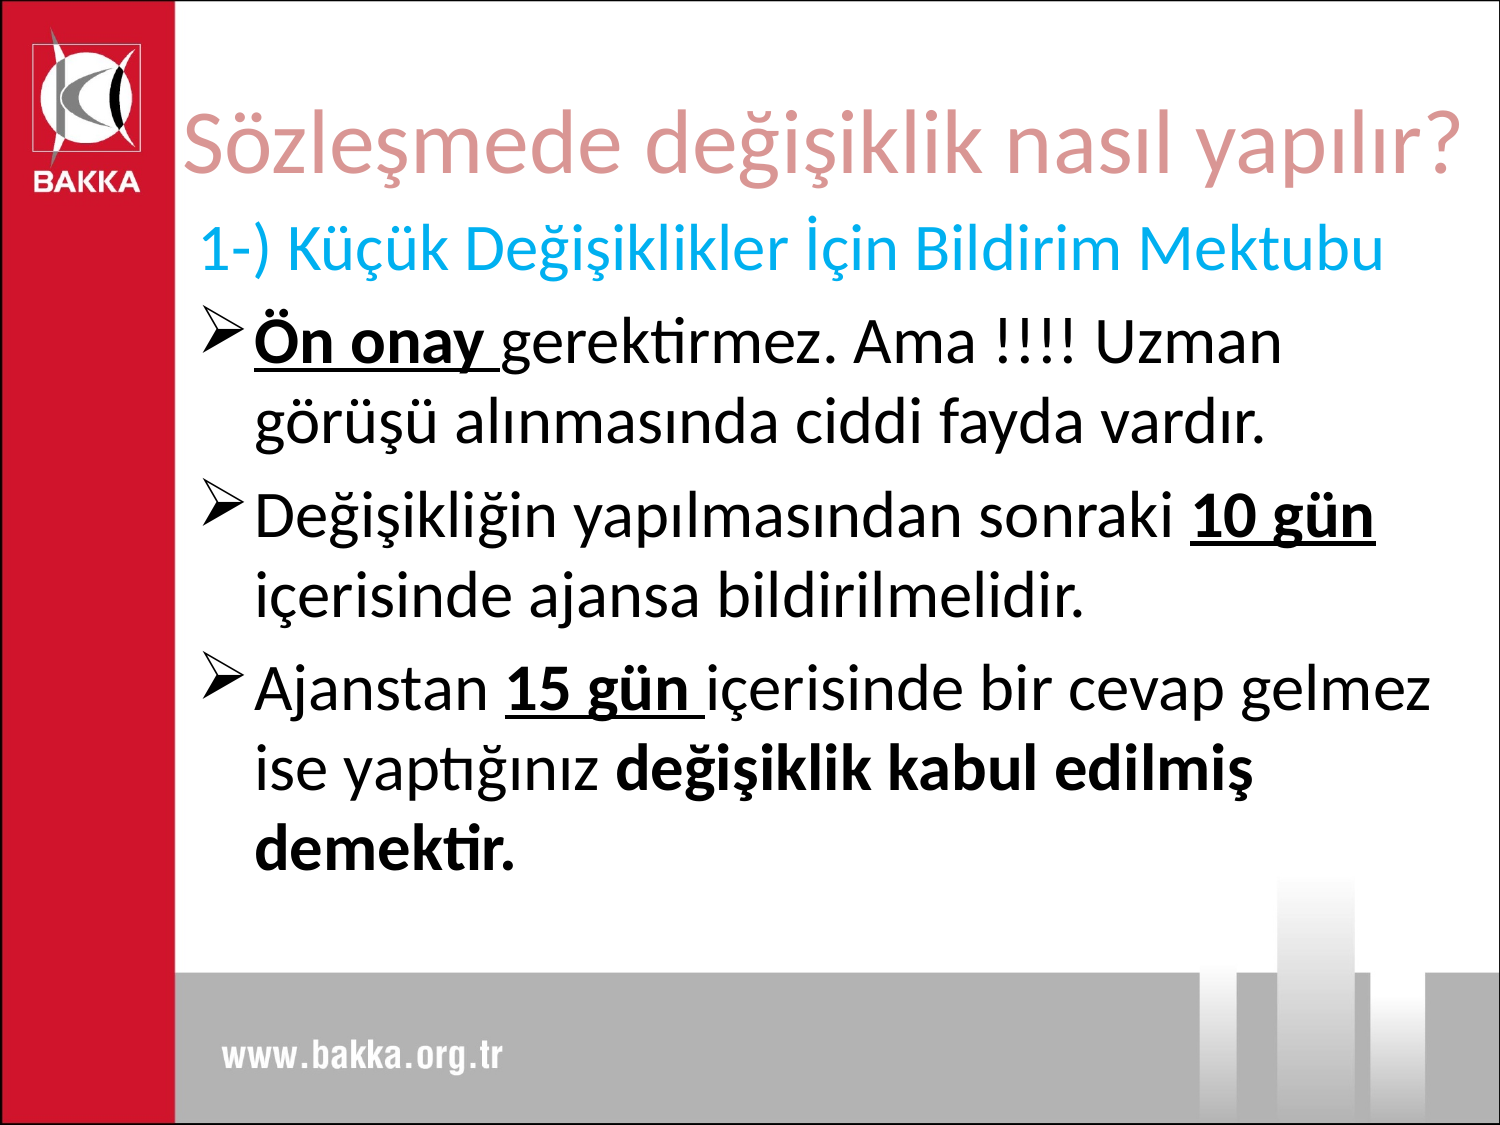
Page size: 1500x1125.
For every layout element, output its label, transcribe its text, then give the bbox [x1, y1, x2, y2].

title Sözleşmede değişiklik nasıl yapılır? [149, 42, 1500, 231]
list 1-) Küçük Değişiklikler İçin Bildirim Mektubu Ön onay gerektirmez. Ama !!!! Uzman görüşü alınmasında ciddi fayda vardır. Değişikliğin yapılmasından sonraki 10 gün içerisinde ajansa bildirilmelidir. Ajanstan 15 gün içerisinde bir cevap gelmez ise yaptığınız değişiklik kabul edilmiş demektir. [182, 196, 1471, 953]
picture [0, 0, 1500, 1125]
